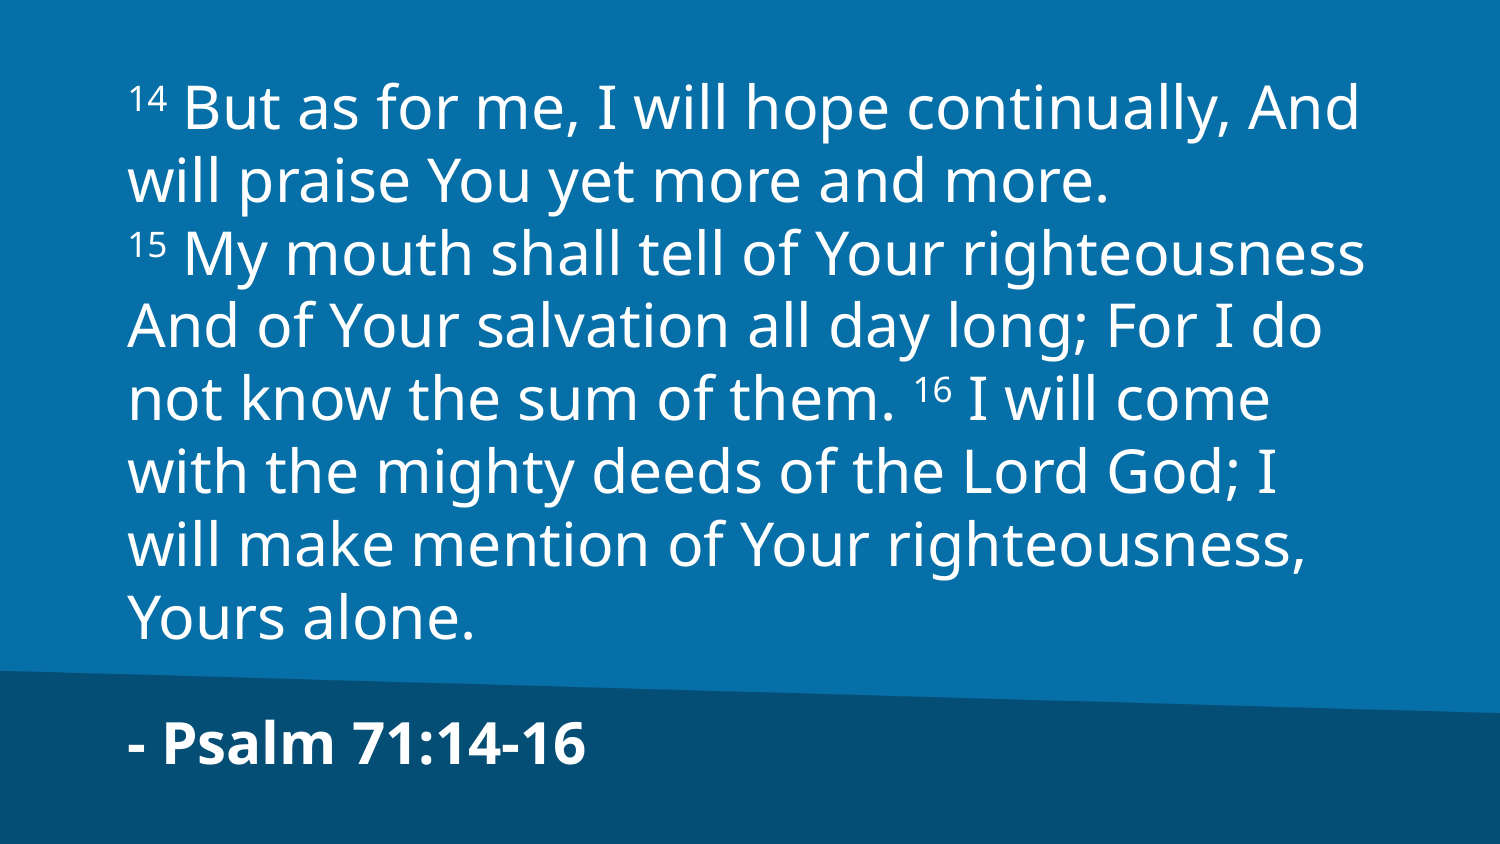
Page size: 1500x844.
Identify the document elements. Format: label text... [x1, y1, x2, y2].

picture [0, 0, 1500, 712]
list - Psalm 71:14-16 [112, 703, 1388, 779]
list 14 But as for me, I will hope continually, And will praise You yet more and more. 15 My mouth shall tell of Your righteousness And of Your salvation all day long; For I do not know the sum of them. 16 I will come with the mighty deeds of the Lord God; I will make mention of Your righteousness, Yours alone. [112, 57, 1388, 663]
